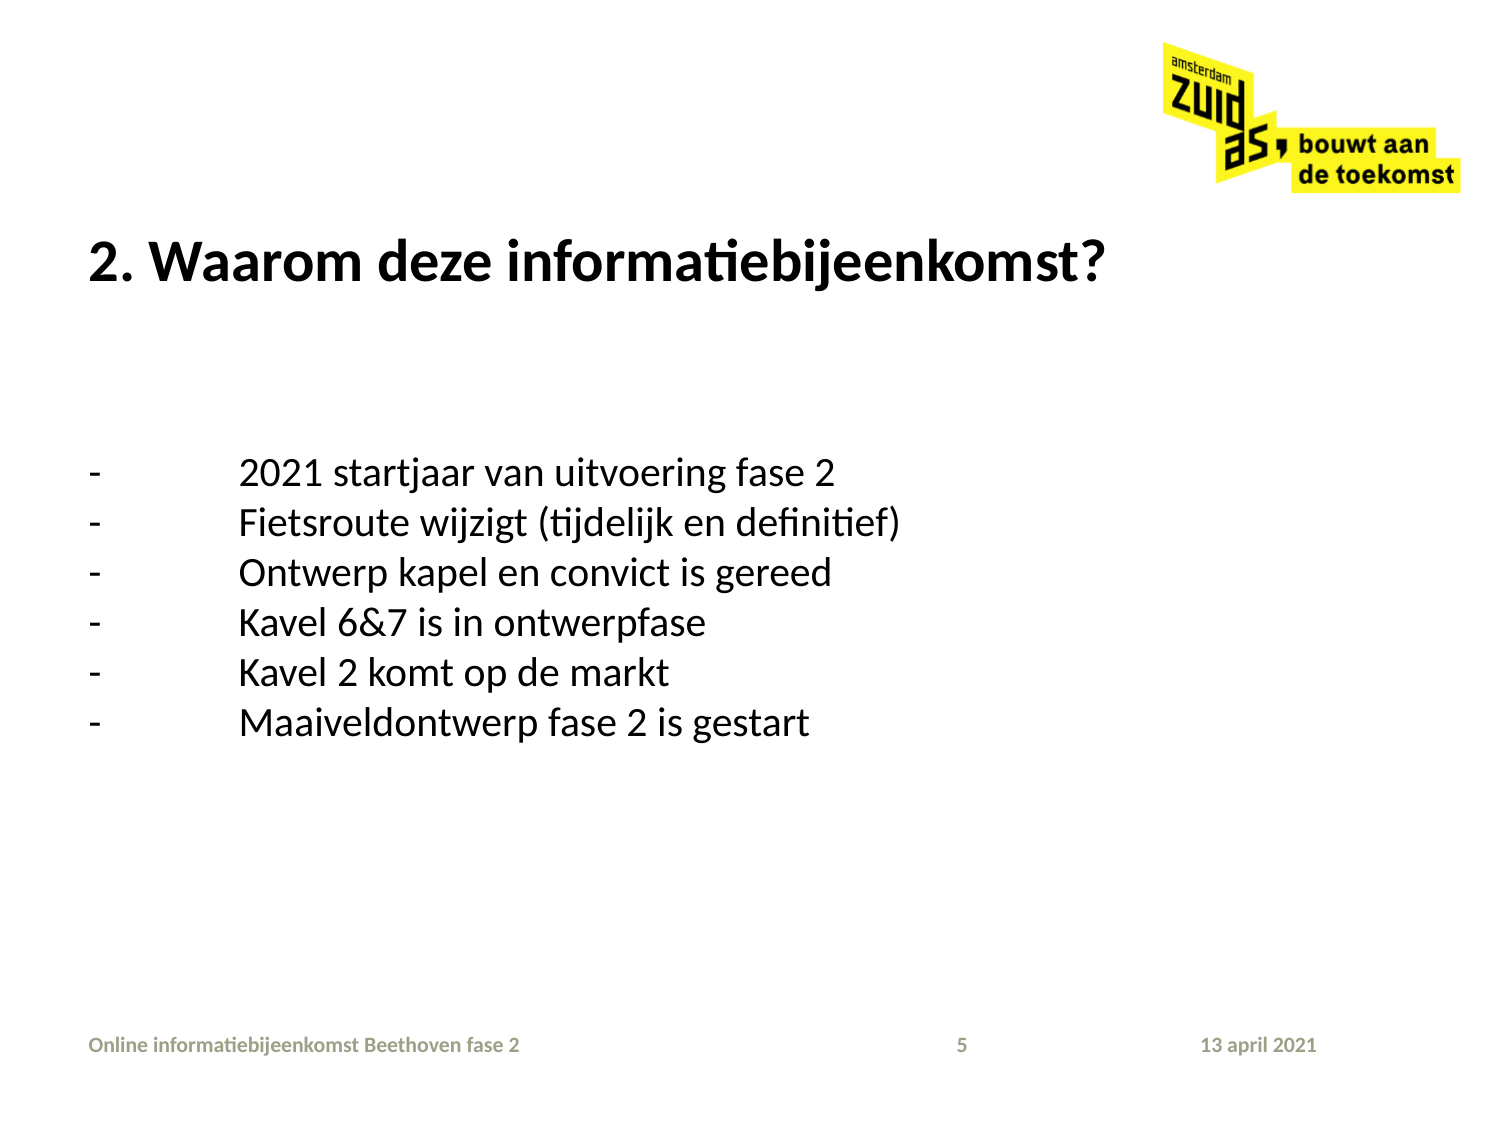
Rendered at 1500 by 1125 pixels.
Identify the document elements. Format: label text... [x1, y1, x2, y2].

title 2. Waarom deze informatiebijeenkomst? [88, 166, 1128, 294]
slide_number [1080, 1026, 1317, 1062]
list - 2021 startjaar van uitvoering fase 2 - Fietsroute wijzigt (tijdelijk en definitief) - Ontwerp kapel en convict is gereed - Kavel 6&7 is in ontwerpfase - Kavel 2 komt op de markt - Maaiveldontwerp fase 2 is gestart [88, 444, 1376, 1000]
picture [1163, 42, 1461, 196]
slide_number 5 [956, 1026, 1010, 1062]
footer Online informatiebijeenkomst Beethoven fase 2 [88, 1026, 827, 1062]
